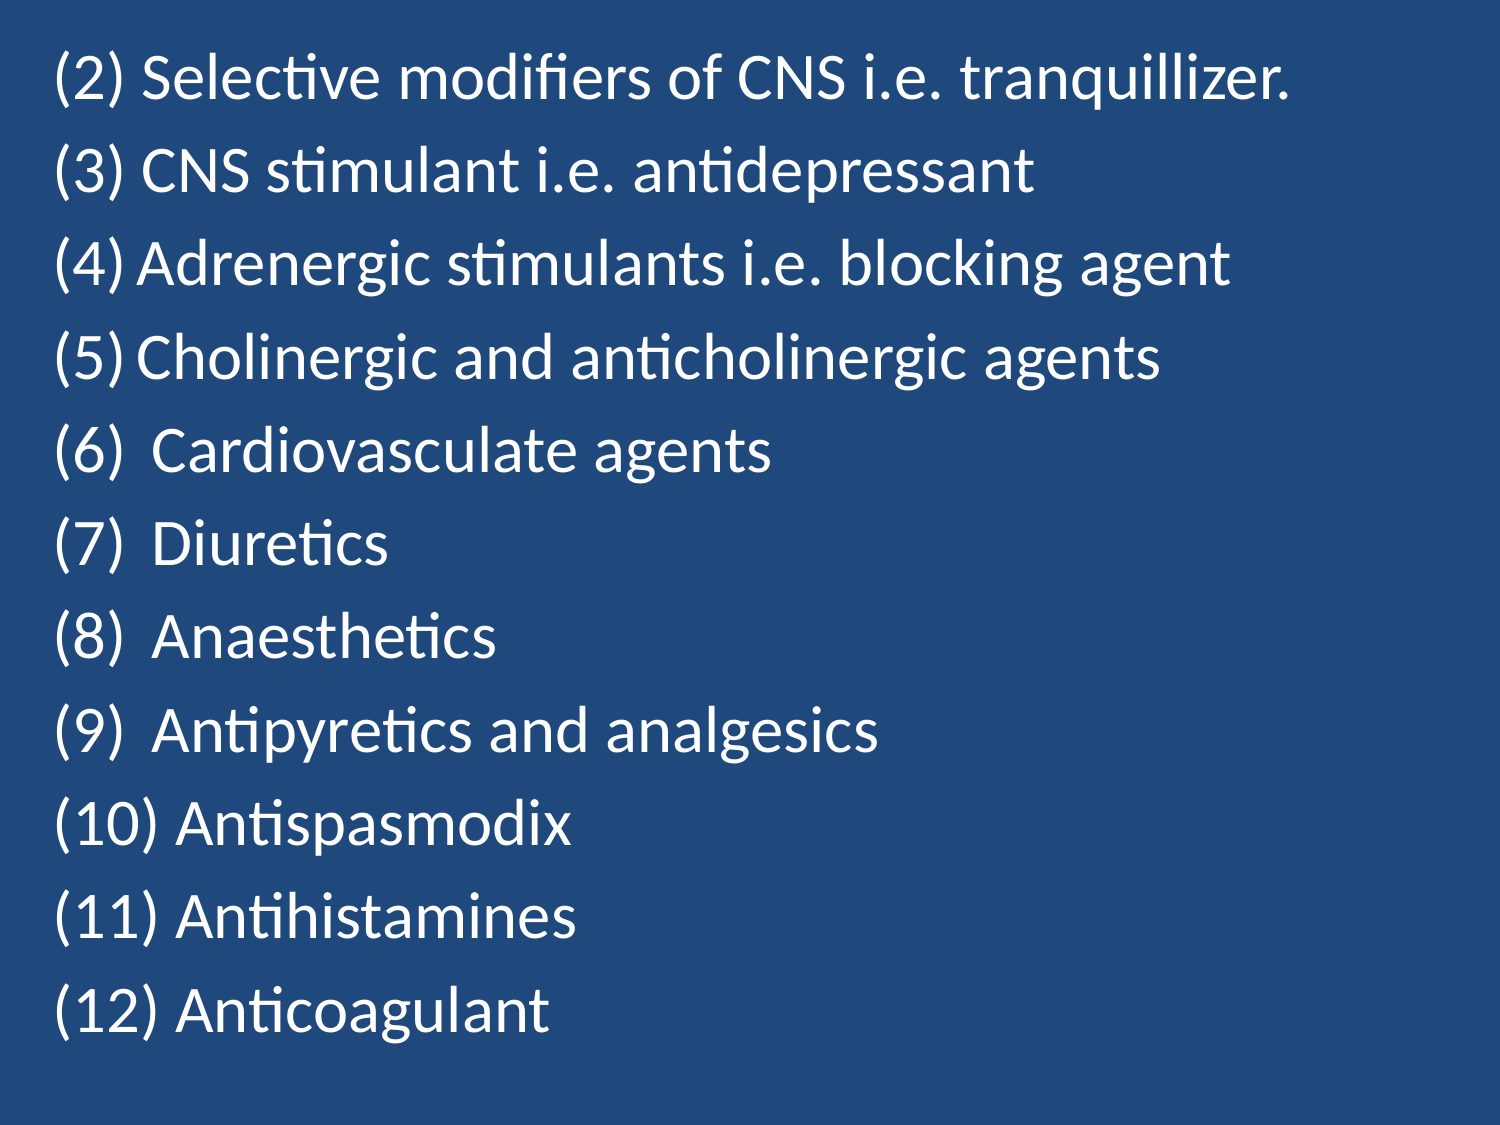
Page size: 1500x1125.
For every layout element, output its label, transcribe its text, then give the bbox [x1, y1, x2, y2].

list (2) Selective modifiers of CNS i.e. tranquillizer. (3) CNS stimulant i.e. antidepressant Adrenergic stimulants i.e. blocking agent Cholinergic and anticholinergic agents Cardiovasculate agents Diuretics Anaesthetics Antipyretics and analgesics Antispasmodix Antihistamines Anticoagulant [37, 24, 1475, 1100]
